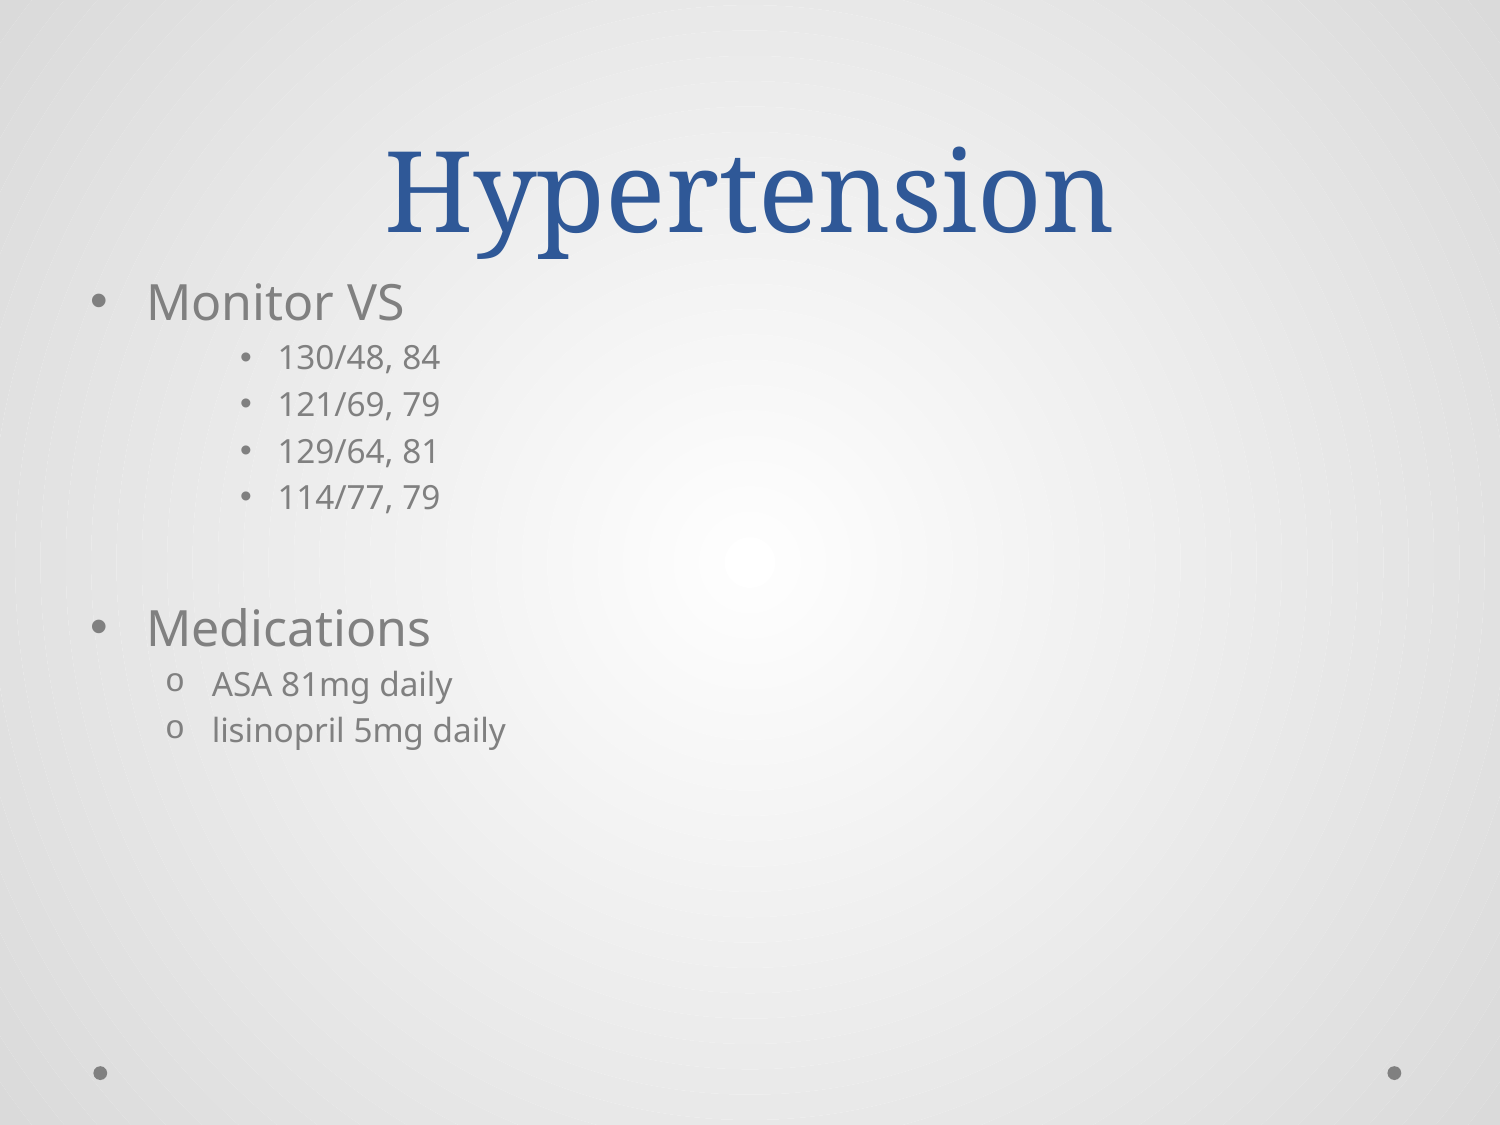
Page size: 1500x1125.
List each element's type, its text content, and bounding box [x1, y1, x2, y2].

list Monitor VS 130/48, 84 121/69, 79 129/64, 81 114/77, 79 Medications ASA 81mg daily lisinopril 5mg daily [75, 262, 1425, 1005]
title Hypertension [75, 0, 1425, 262]
